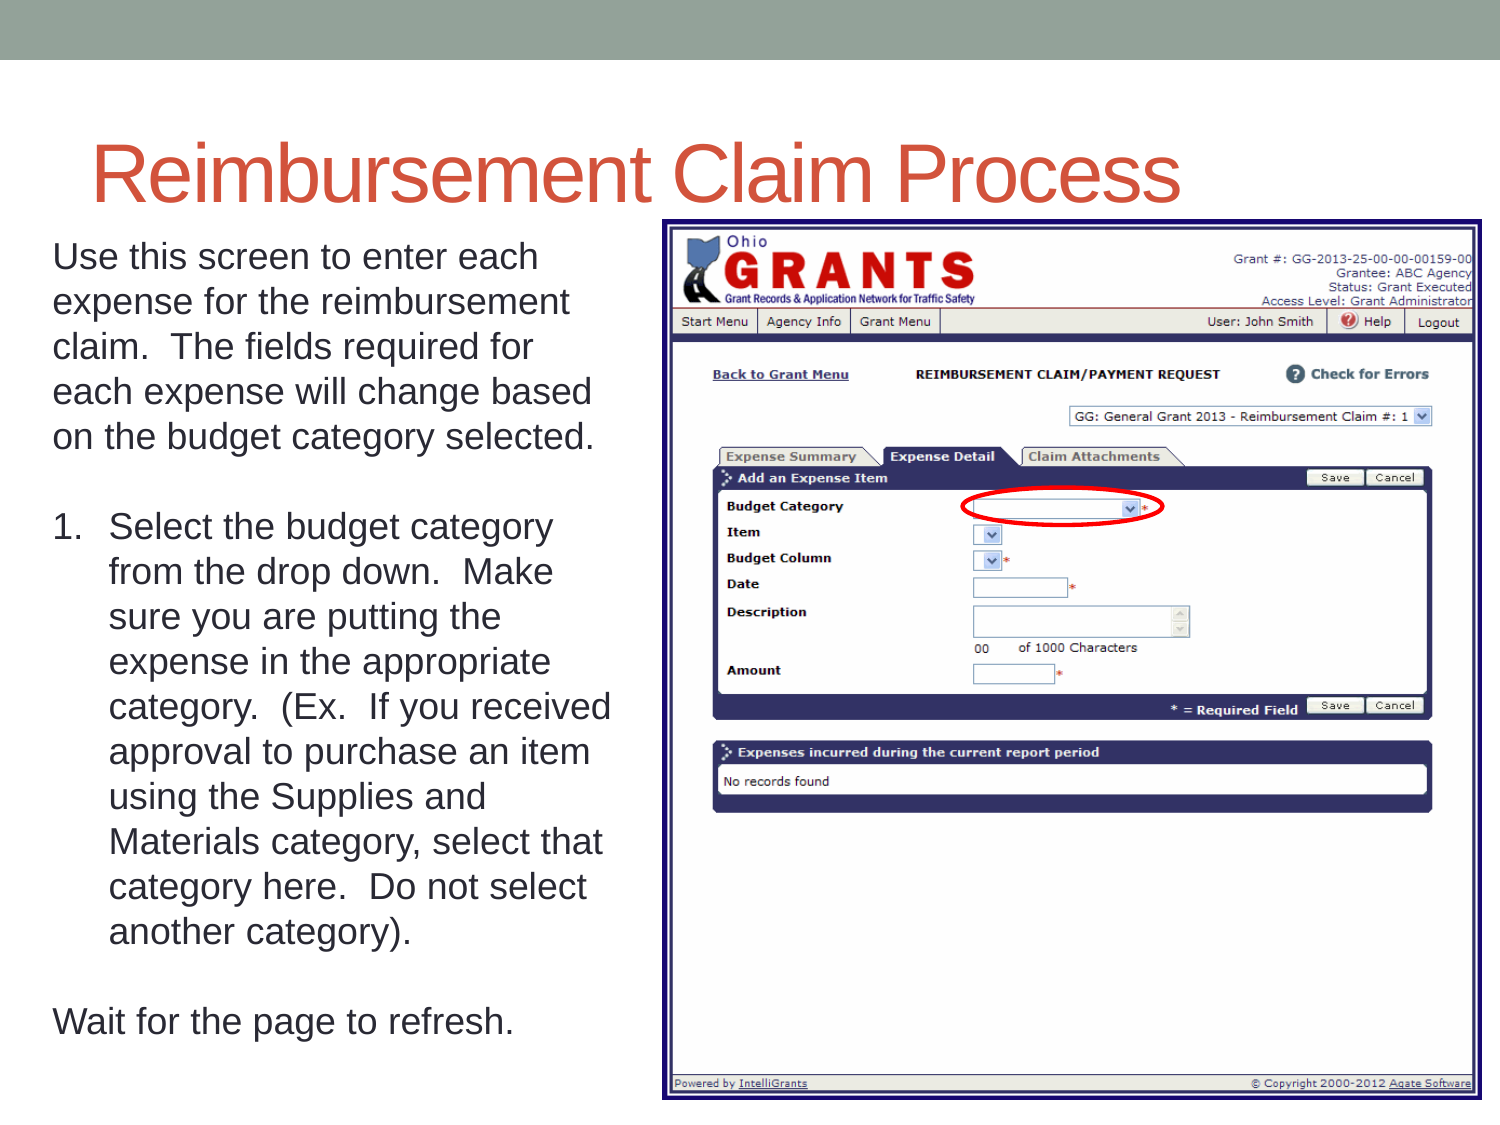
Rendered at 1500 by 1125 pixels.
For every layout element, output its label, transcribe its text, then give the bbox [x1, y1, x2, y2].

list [662, 218, 1482, 1101]
text_box Use this screen to enter each expense for the reimbursement claim. The fields required for each expense will change based on the budget category selected. Select the budget category from the drop down. Make sure you are putting the expense in the appropriate category. (Ex. If you received approval to purchase an item using the Supplies and Materials category, select that category here. Do not select another category). Wait for the page to refresh. [37, 224, 638, 1050]
title Reimbursement Claim Process [75, 87, 1425, 250]
